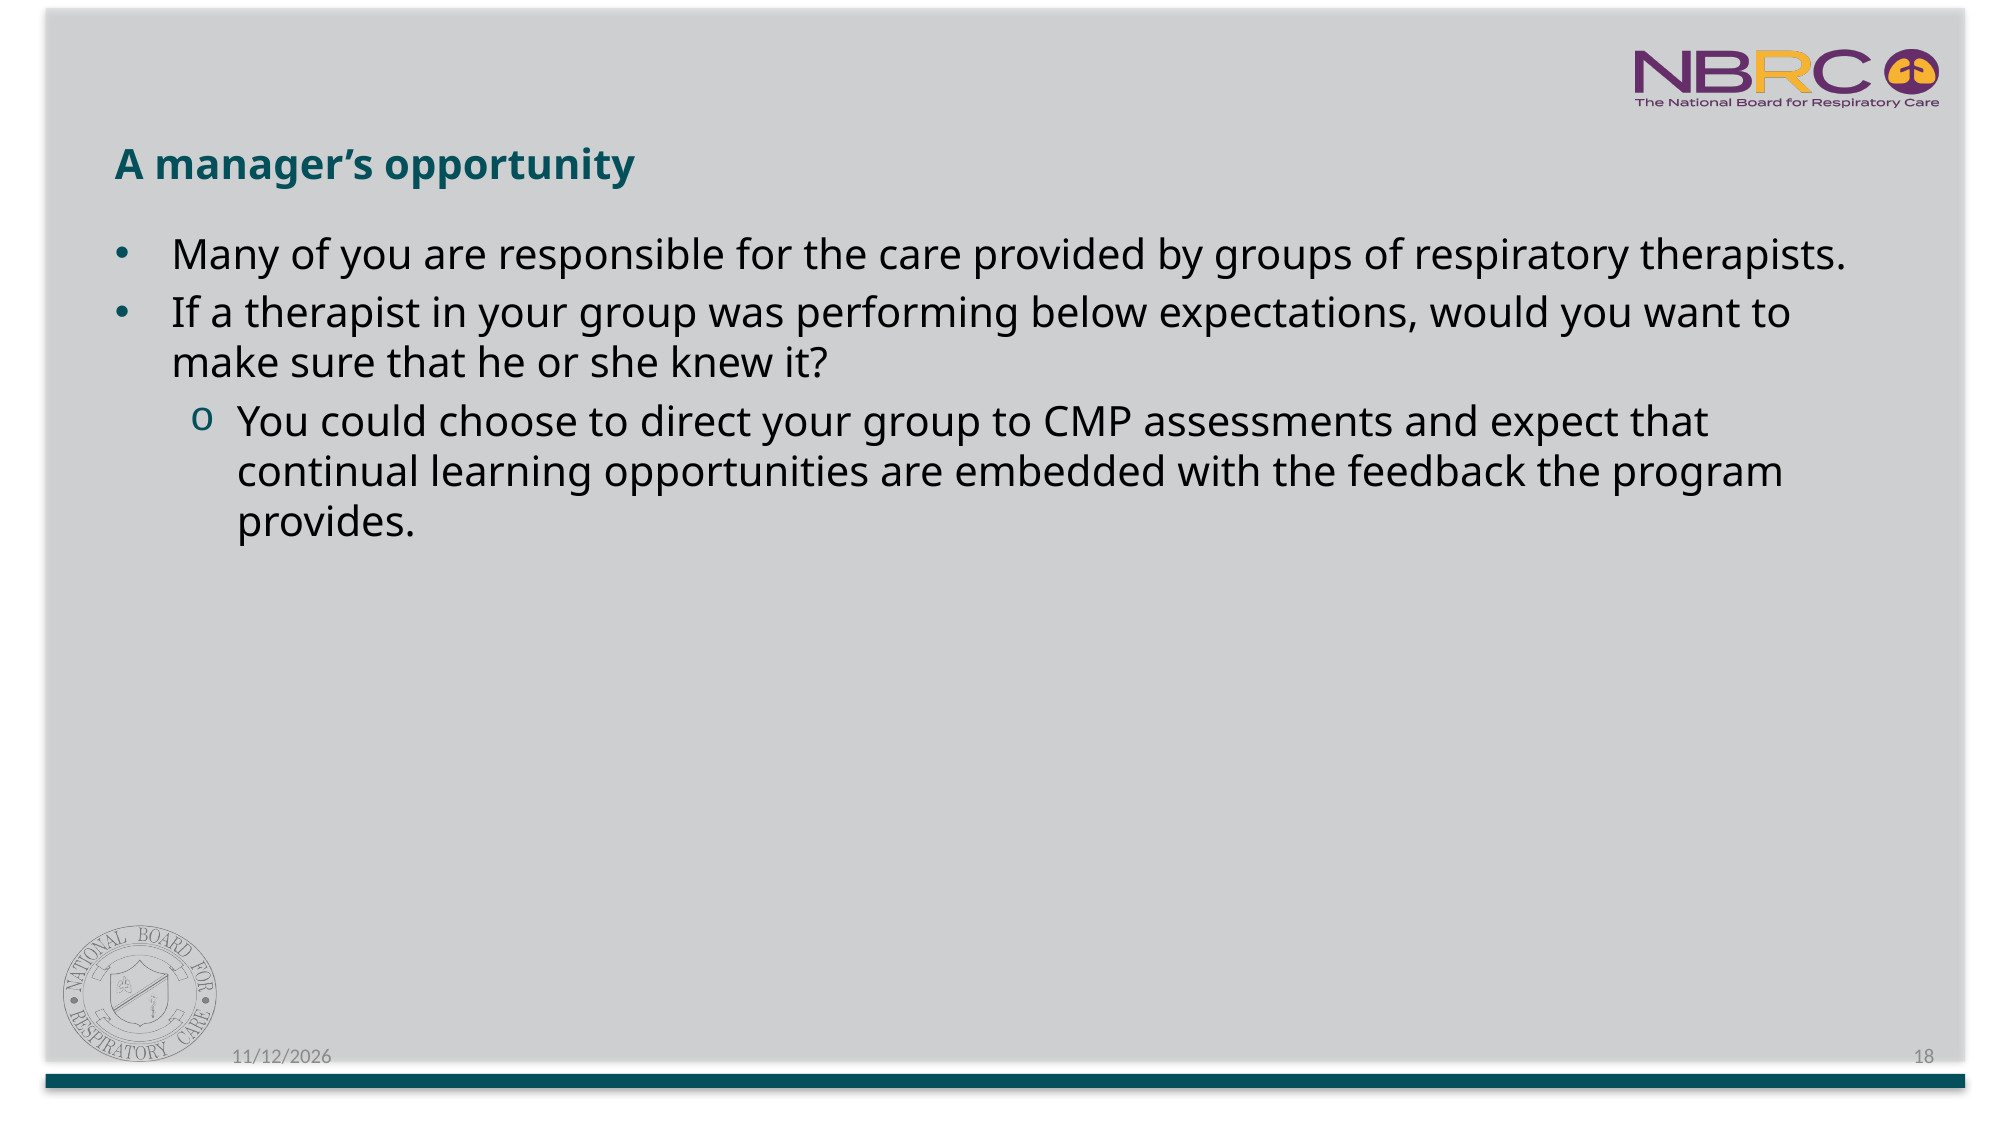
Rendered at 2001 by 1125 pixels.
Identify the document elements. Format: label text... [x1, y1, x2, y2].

picture [62, 925, 217, 1062]
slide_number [216, 1025, 684, 1085]
list Many of you are responsible for the care provided by groups of respiratory therapists. If a therapist in your group was performing below expectations, would you want to make sure that he or she knew it? You could choose to direct your group to CMP assessments and expect that continual learning opportunities are embedded with the feedback the program provides. [99, 220, 1900, 926]
title A manager’s opportunity [99, 120, 1900, 206]
picture [1635, 49, 1939, 108]
slide_number 18 [1482, 1025, 1950, 1085]
